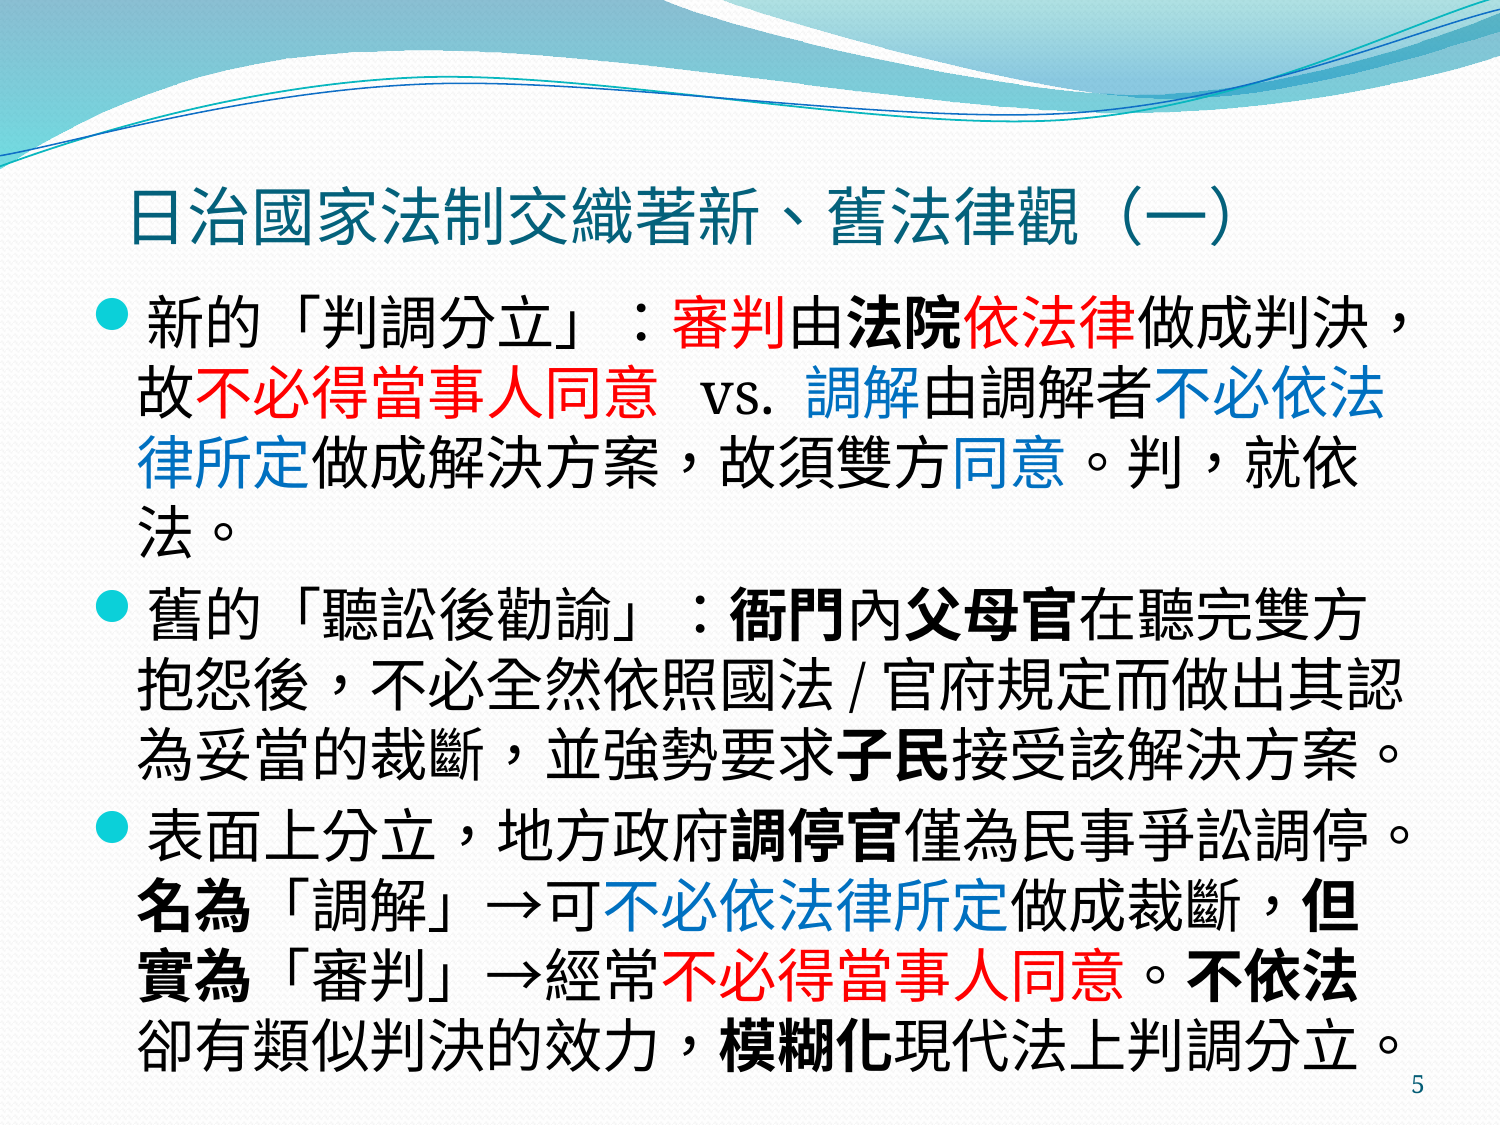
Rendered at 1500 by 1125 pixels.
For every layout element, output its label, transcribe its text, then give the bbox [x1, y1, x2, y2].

list 新的「判調分立」：審判由法院依法律做成判決，故不必得當事人同意 vs. 調解由調解者不必依法律所定做成解決方案，故須雙方同意。判，就依法。 舊的「聽訟後勸諭」：衙門內父母官在聽完雙方抱怨後，不必全然依照國法/官府規定而做出其認為妥當的裁斷，並強勢要求子民接受該解決方案。 表面上分立，地方政府調停官僅為民事爭訟調停。名為「調解」→可不必依法律所定做成裁斷，但實為「審判」→經常不必得當事人同意。不依法卻有類似判決的效力，模糊化現代法上判調分立。 [76, 278, 1427, 1059]
slide_number 5 [1299, 1042, 1425, 1103]
title 日治國家法制交織著新、舊法律觀（一） [123, 113, 1294, 254]
